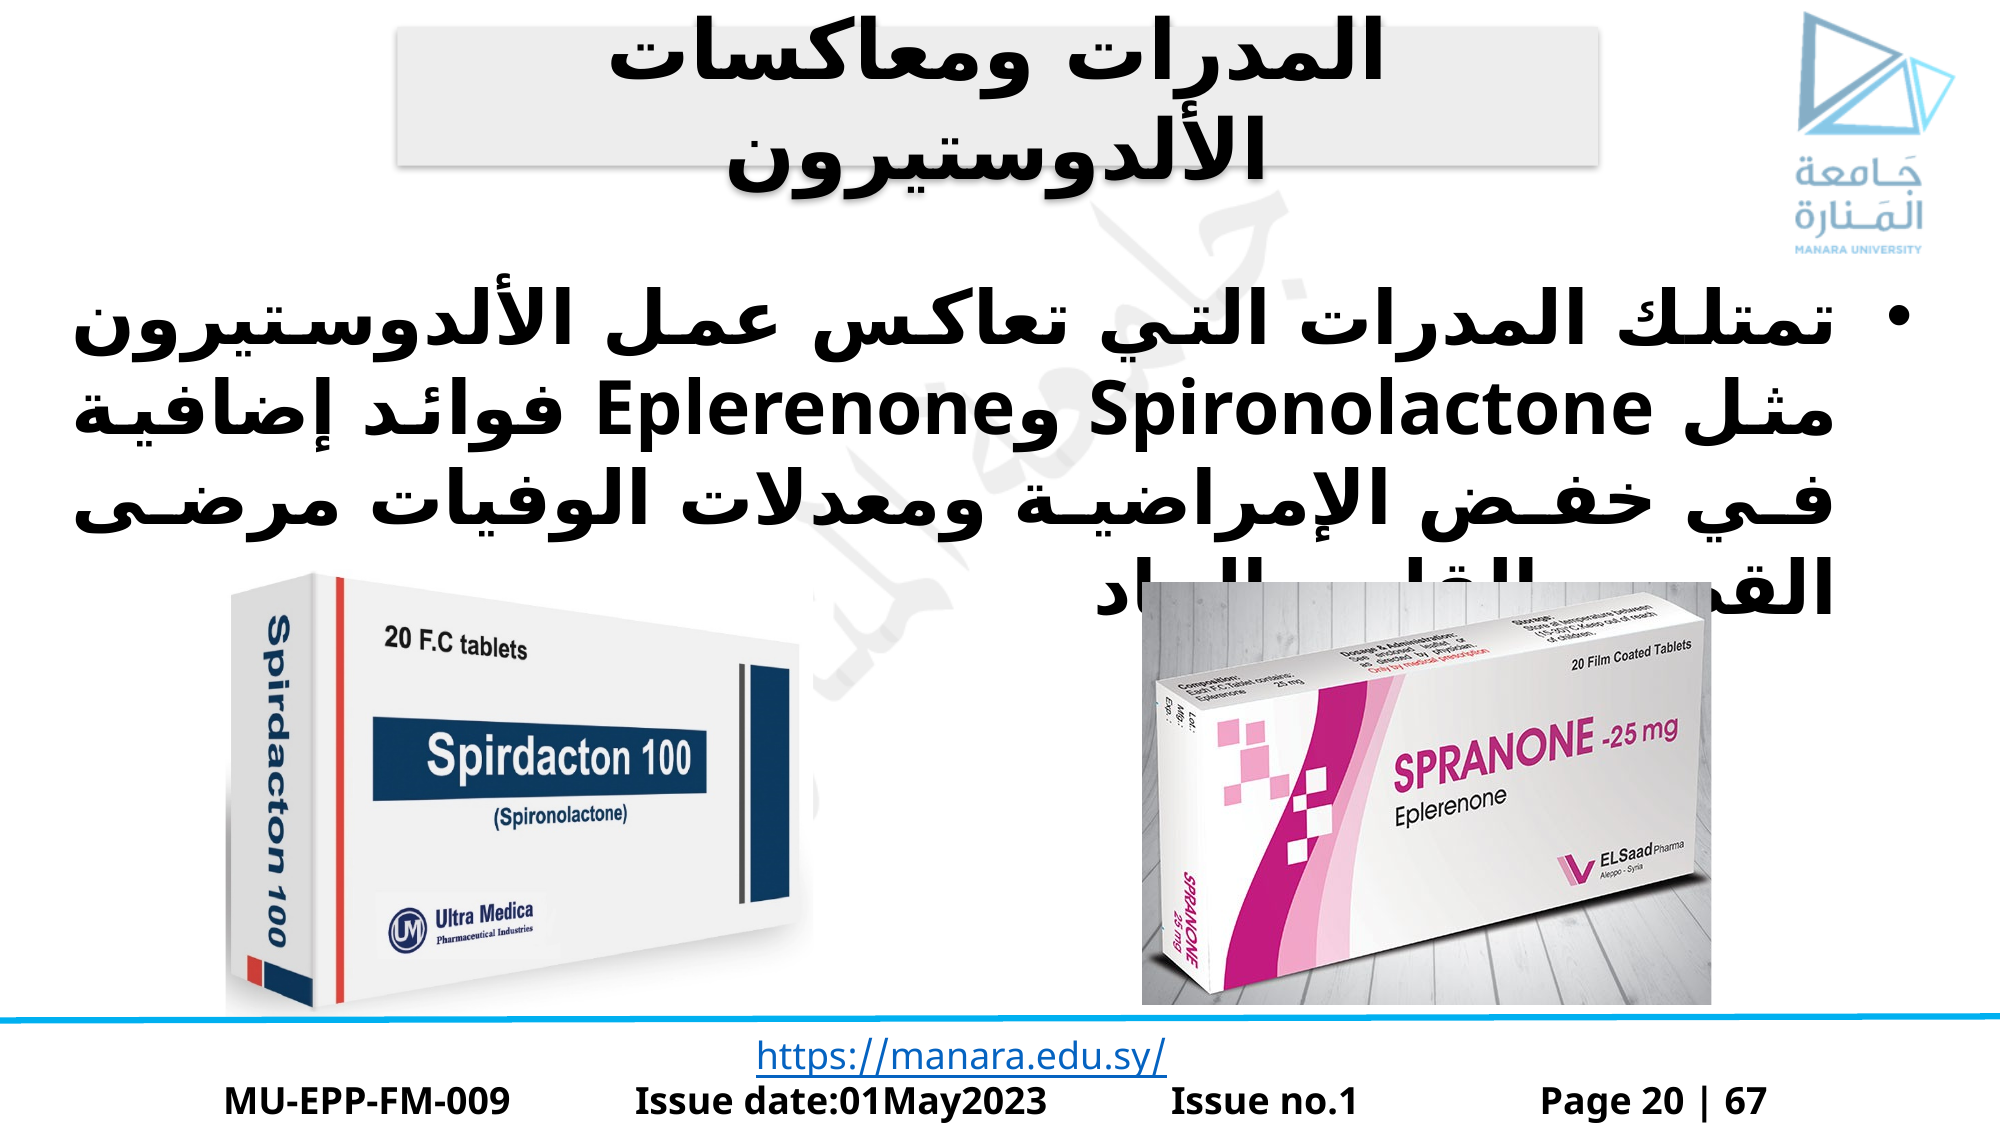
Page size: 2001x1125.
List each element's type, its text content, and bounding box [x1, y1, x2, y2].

table_header Issue no.1 [1071, 1071, 1460, 1119]
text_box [0, 1016, 2000, 1021]
picture [1736, 6, 1987, 264]
table_header MU-EPP-FM-009 [123, 1071, 611, 1119]
text_box https://manara.edu.sy/ [741, 1024, 1182, 1071]
table_header Issue date:01May2023 [611, 1071, 1071, 1119]
text_box المدرات ومعاكسات الألدوستيرون [396, 26, 1599, 167]
picture [225, 153, 1712, 1016]
table_header Page 20 | 67 [1460, 1071, 1848, 1119]
text_box تمتلك المدرات التي تعاكس عمل الألدوستيرون مثل Spironolactone وEplerenone فوائد إضافية في خفض الإمراضية ومعدلات الوفيات مرضى القصور القلبي الحاد [56, 262, 594, 638]
text_box تمتلك المدرات التي تعاكس عمل الألدوستيرون مثل Spironolactone وEplerenone فوائد إضافية في خفض الإمراضية ومعدلات الوفيات مرضى القصور القلبي الحاد [1329, 262, 1928, 638]
